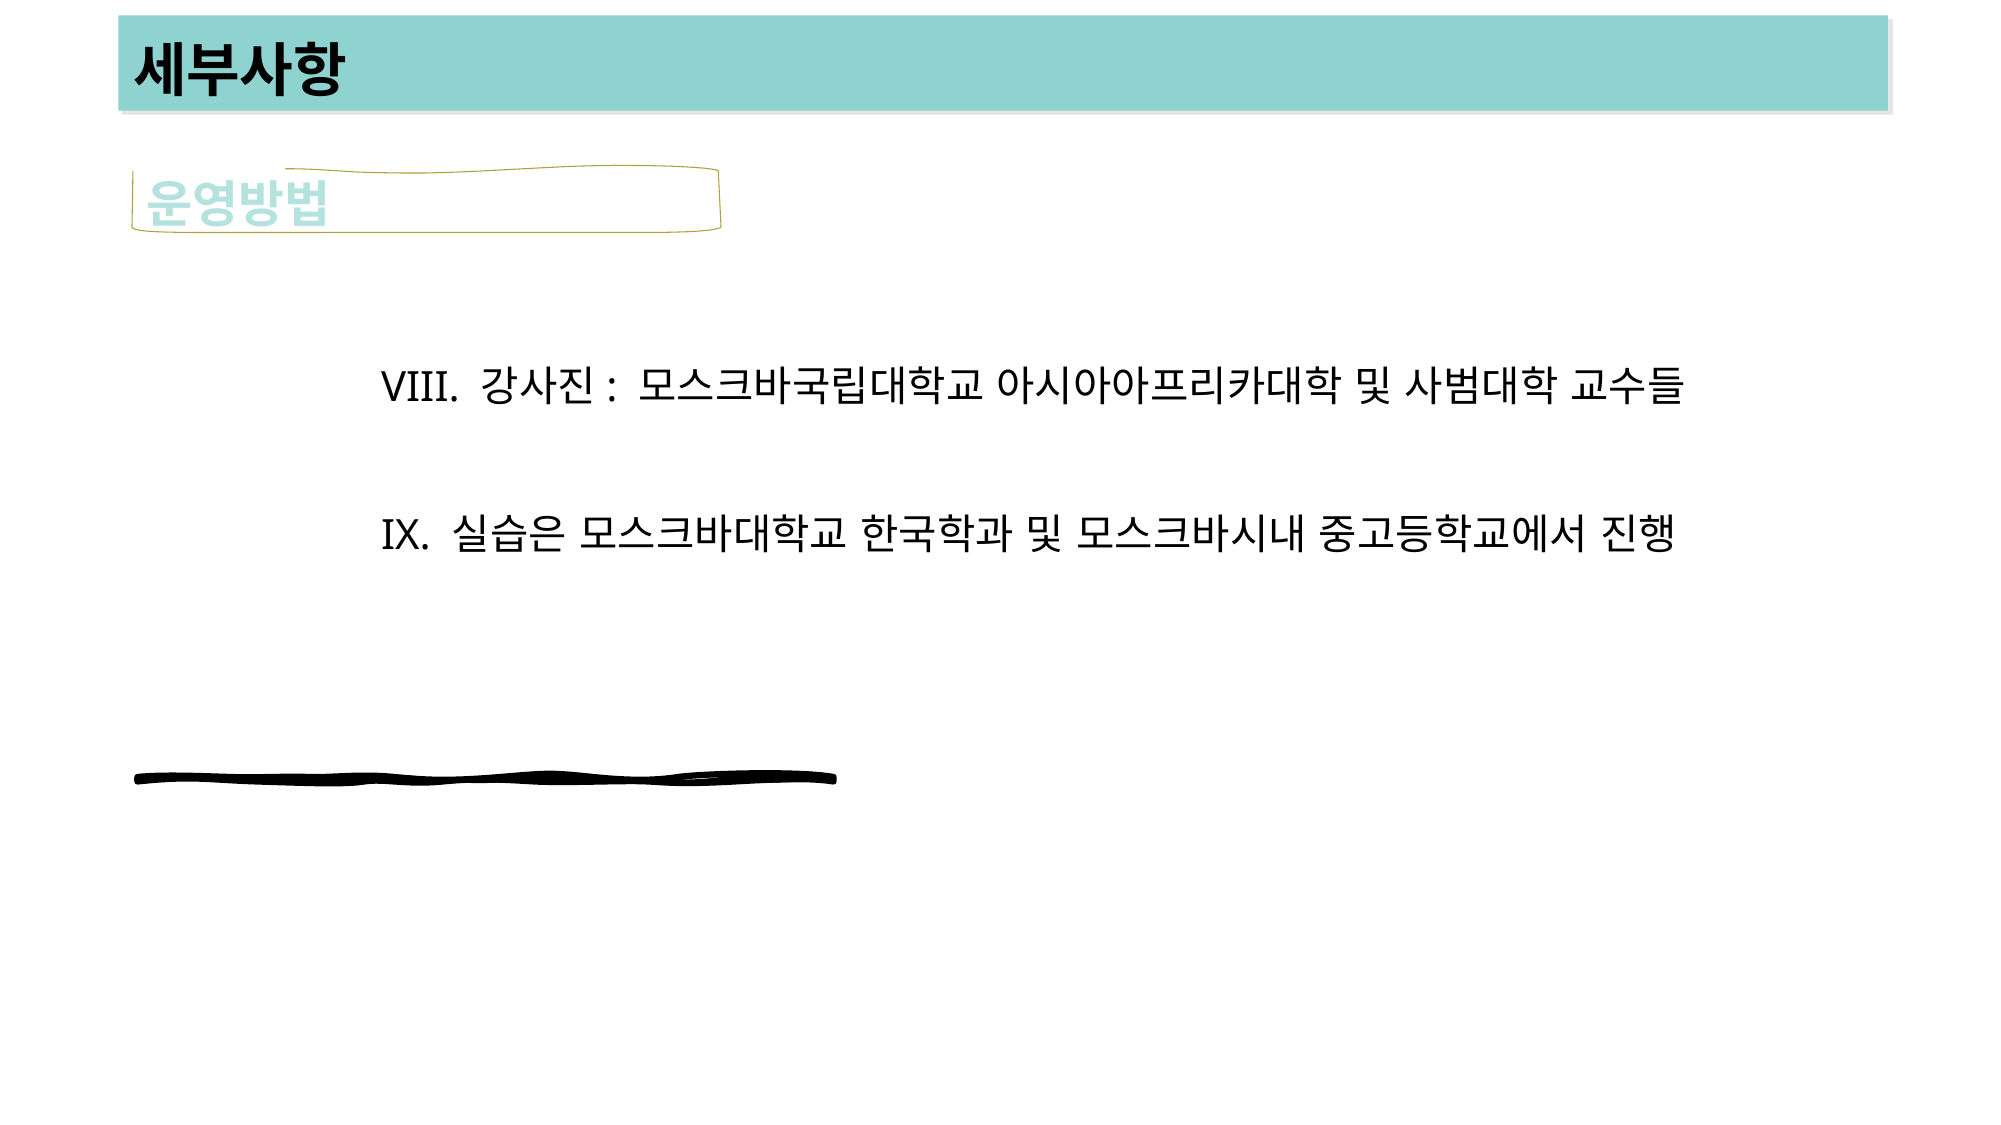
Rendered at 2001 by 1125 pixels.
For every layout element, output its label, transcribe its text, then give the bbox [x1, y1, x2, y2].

text_box 세부사항 [118, 15, 1888, 111]
text_box 운영방법 [131, 164, 722, 234]
text_box VIII. 강사진: 모스크바국립대학교 아시아아프리카대학 및 사범대학 교수들 IX. 실습은 모스크바대학교 한국학과 및 모스크바시내 중고등학교에서 진행 [366, 344, 1888, 566]
